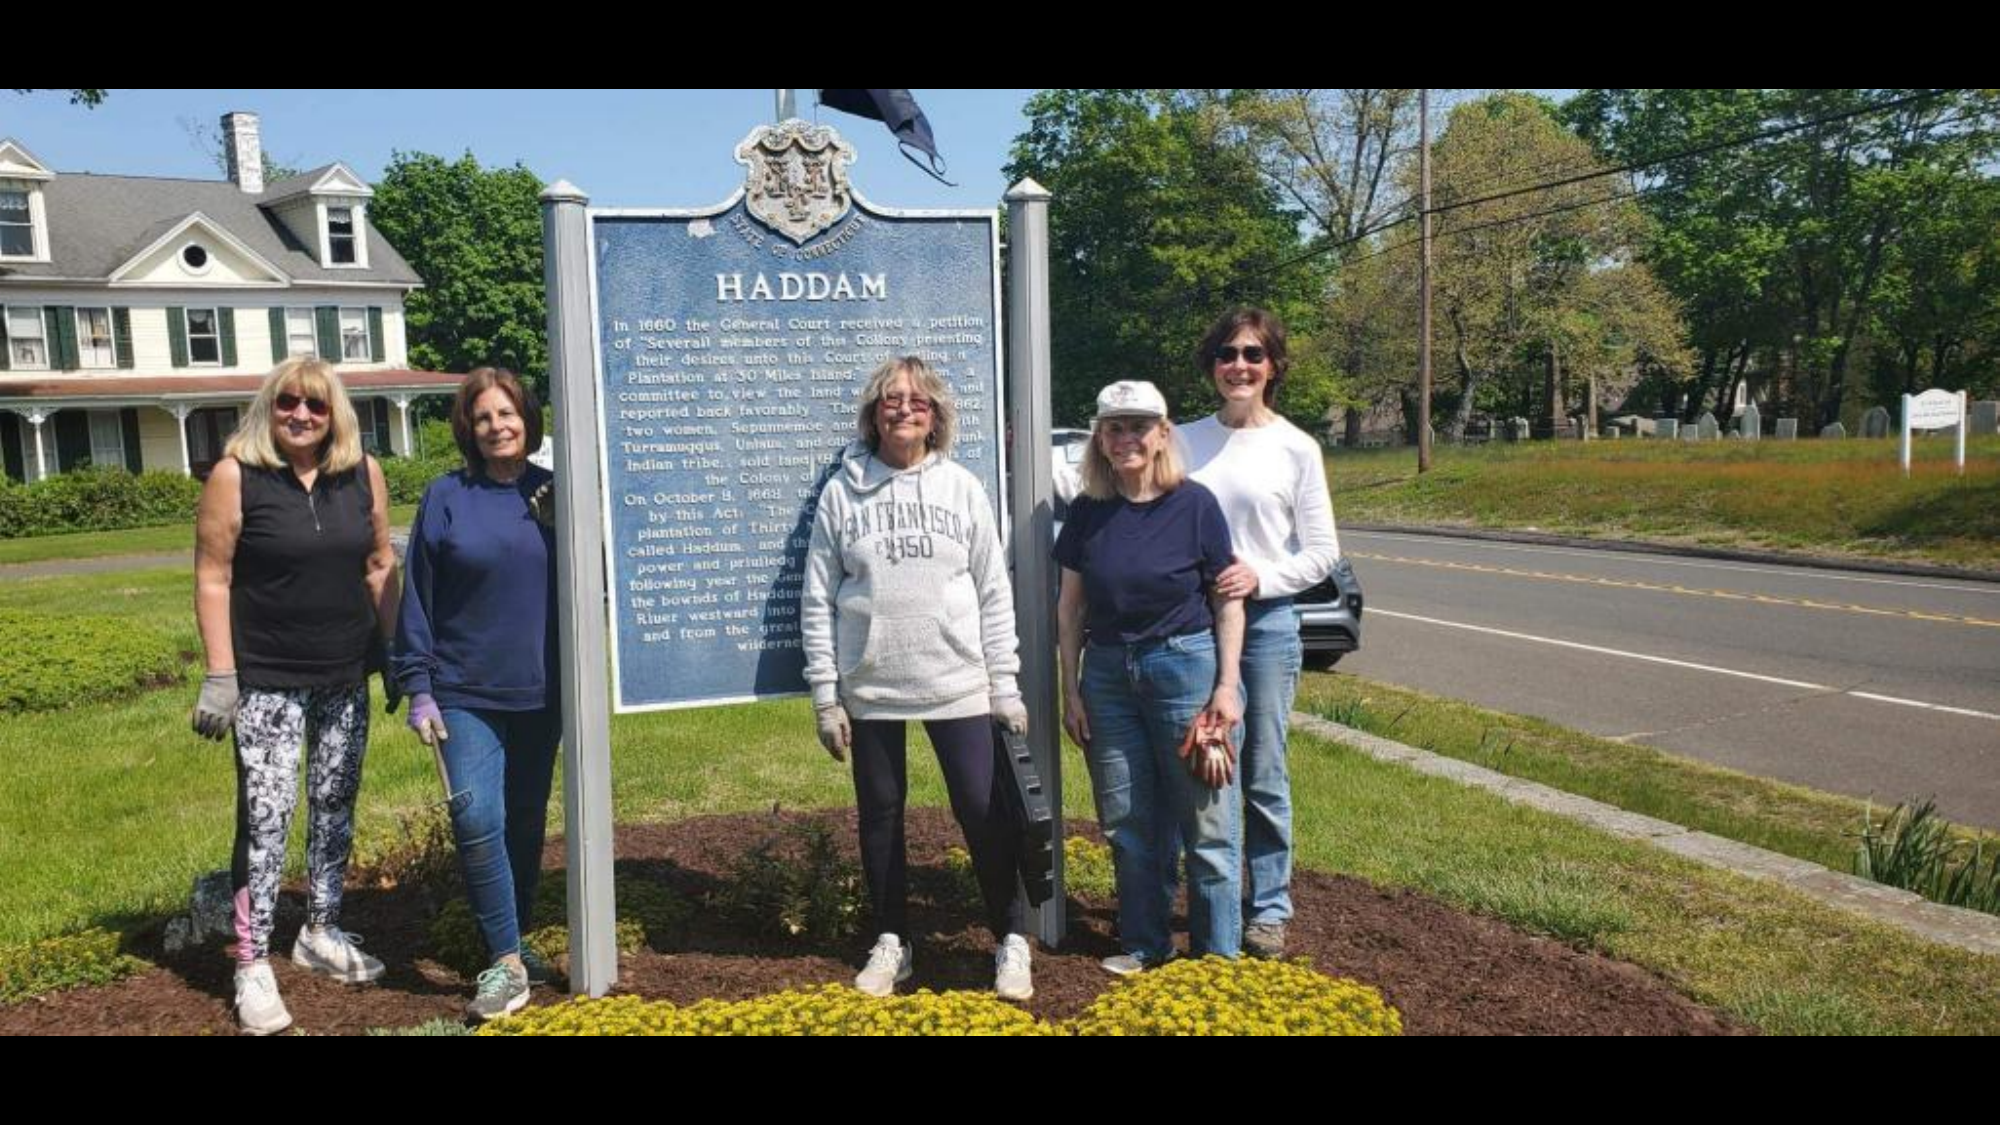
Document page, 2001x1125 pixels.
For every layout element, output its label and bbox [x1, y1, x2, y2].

picture [0, 89, 2000, 1036]
